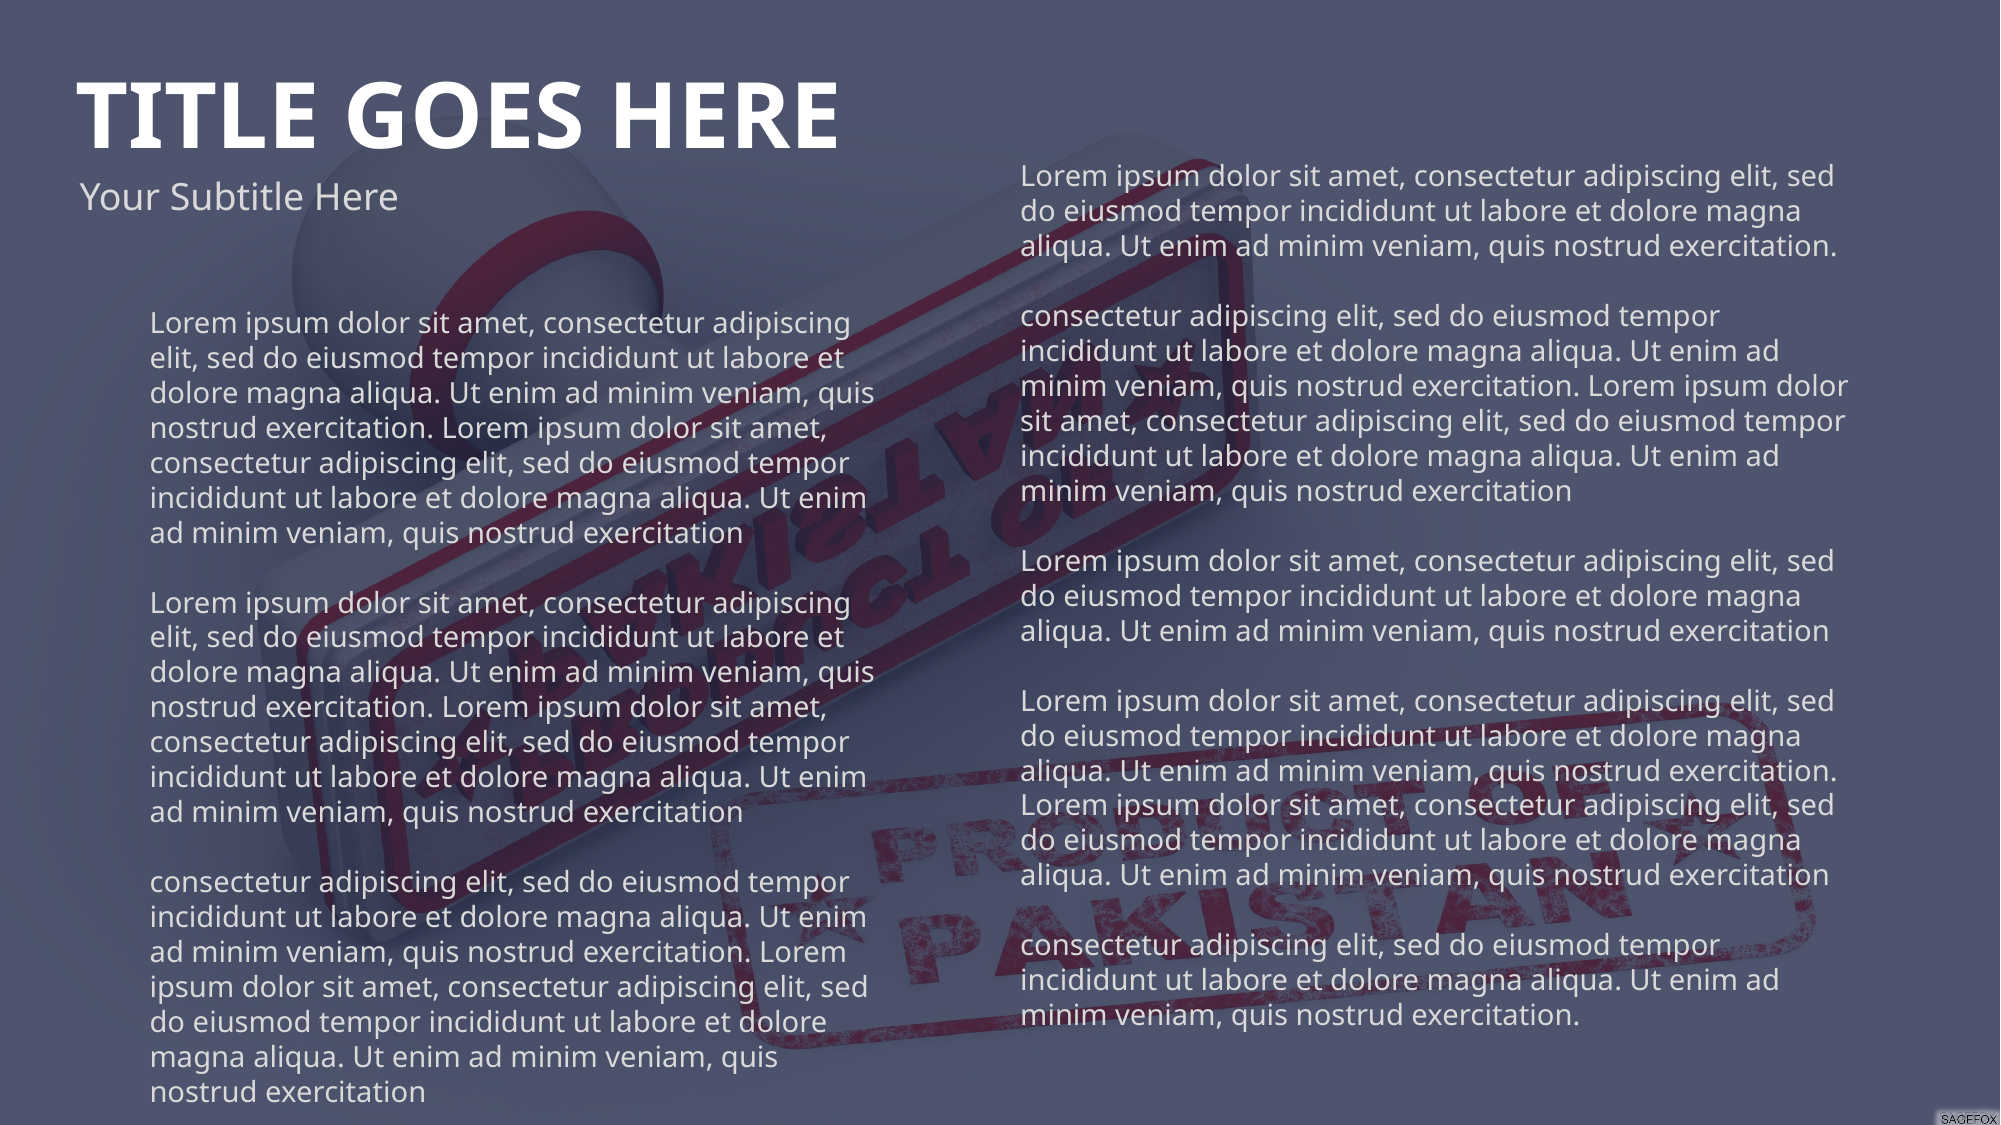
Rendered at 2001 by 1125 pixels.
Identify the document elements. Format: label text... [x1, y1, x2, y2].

text_box Lorem ipsum dolor sit amet, consectetur adipiscing elit, sed do eiusmod tempor incididunt ut labore et dolore magna aliqua. Ut enim ad minim veniam, quis nostrud exercitation. Lorem ipsum dolor sit amet, consectetur adipiscing elit, sed do eiusmod tempor incididunt ut labore et dolore magna aliqua. Ut enim ad minim veniam, quis nostrud exercitation Lorem ipsum dolor sit amet, consectetur adipiscing elit, sed do eiusmod tempor incididunt ut labore et dolore magna aliqua. Ut enim ad minim veniam, quis nostrud exercitation. Lorem ipsum dolor sit amet, consectetur adipiscing elit, sed do eiusmod tempor incididunt ut labore et dolore magna aliqua. Ut enim ad minim veniam, quis nostrud exercitation consectetur adipiscing elit, sed do eiusmod tempor incididunt ut labore et dolore magna aliqua. Ut enim ad minim veniam, quis nostrud exercitation. Lorem ipsum dolor sit amet, consectetur adipiscing elit, sed do eiusmod tempor incididunt ut labore et dolore magna aliqua. Ut enim ad minim veniam, quis nostrud exercitation [134, 296, 897, 1125]
text_box Lorem ipsum dolor sit amet, consectetur adipiscing elit, sed do eiusmod tempor incididunt ut labore et dolore magna aliqua. Ut enim ad minim veniam, quis nostrud exercitation. consectetur adipiscing elit, sed do eiusmod tempor incididunt ut labore et dolore magna aliqua. Ut enim ad minim veniam, quis nostrud exercitation. Lorem ipsum dolor sit amet, consectetur adipiscing elit, sed do eiusmod tempor incididunt ut labore et dolore magna aliqua. Ut enim ad minim veniam, quis nostrud exercitation Lorem ipsum dolor sit amet, consectetur adipiscing elit, sed do eiusmod tempor incididunt ut labore et dolore magna aliqua. Ut enim ad minim veniam, quis nostrud exercitation Lorem ipsum dolor sit amet, consectetur adipiscing elit, sed do eiusmod tempor incididunt ut labore et dolore magna aliqua. Ut enim ad minim veniam, quis nostrud exercitation. Lorem ipsum dolor sit amet, consectetur adipiscing elit, sed do eiusmod tempor incididunt ut labore et dolore magna aliqua. Ut enim ad minim veniam, quis nostrud exercitation consectetur adipiscing elit, sed do eiusmod tempor incididunt ut labore et dolore magna aliqua. Ut enim ad minim veniam, quis nostrud exercitation. [1005, 150, 1876, 1039]
picture [1938, 1114, 1999, 1125]
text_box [60, 49, 1020, 227]
